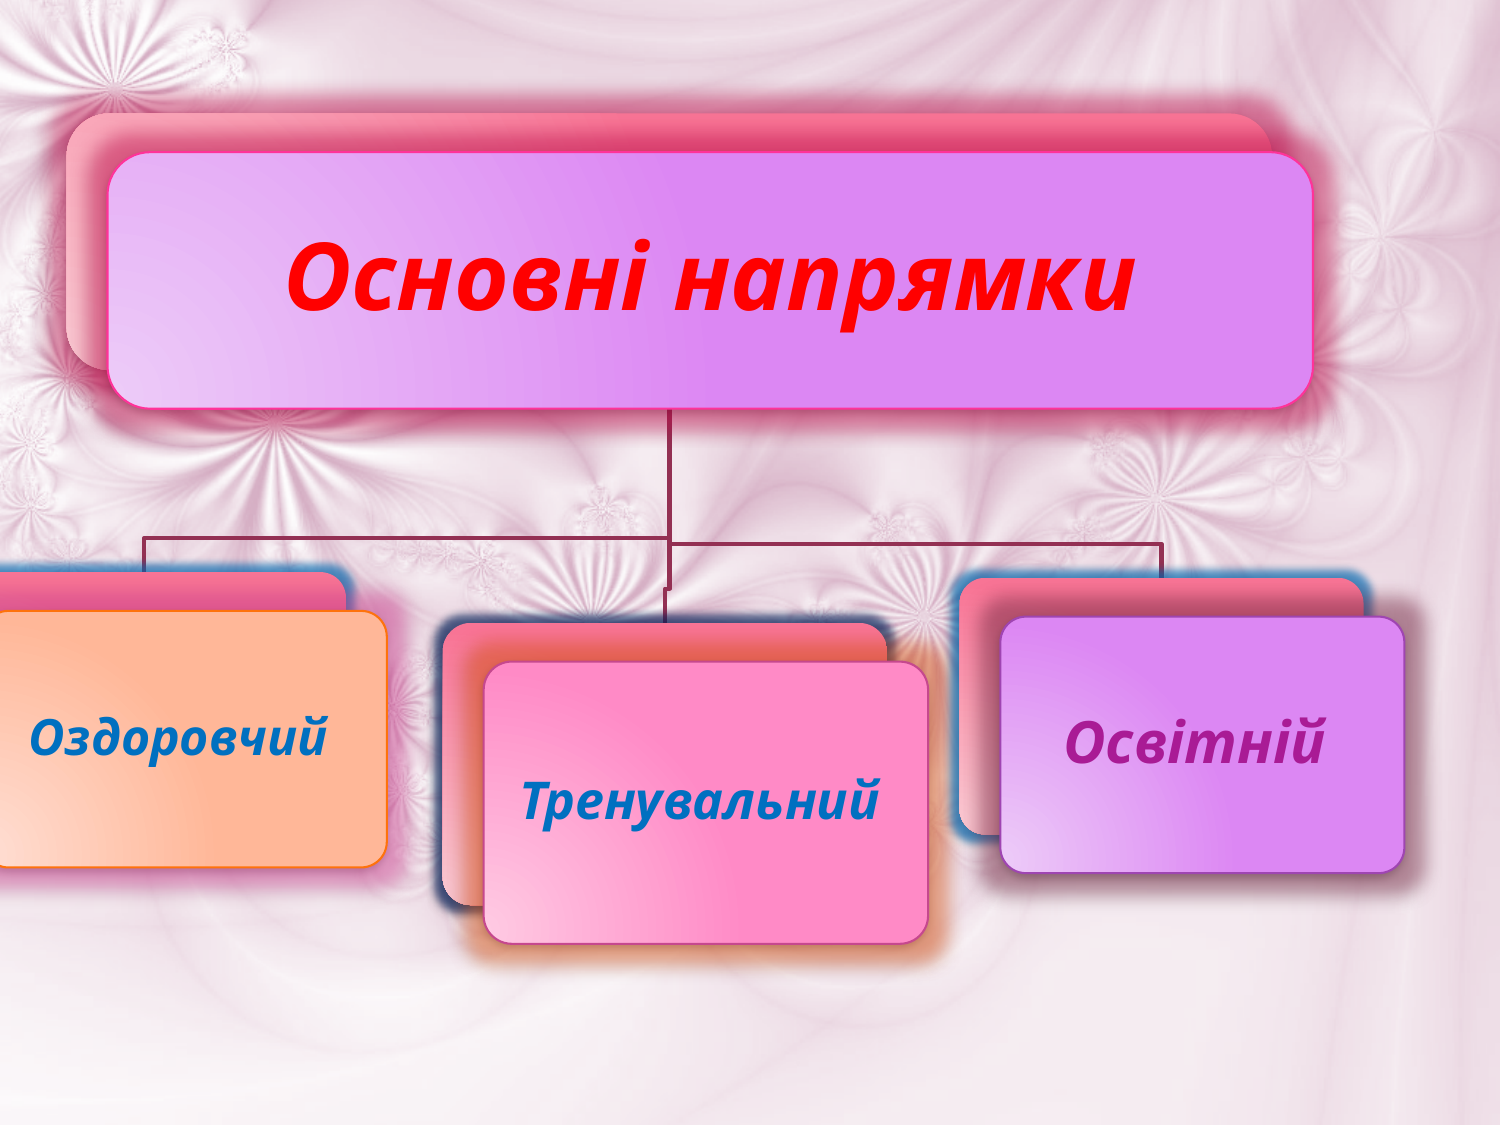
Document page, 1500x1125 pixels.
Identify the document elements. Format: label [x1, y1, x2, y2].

list [0, 30, 1406, 1083]
picture [0, 0, 1500, 1125]
